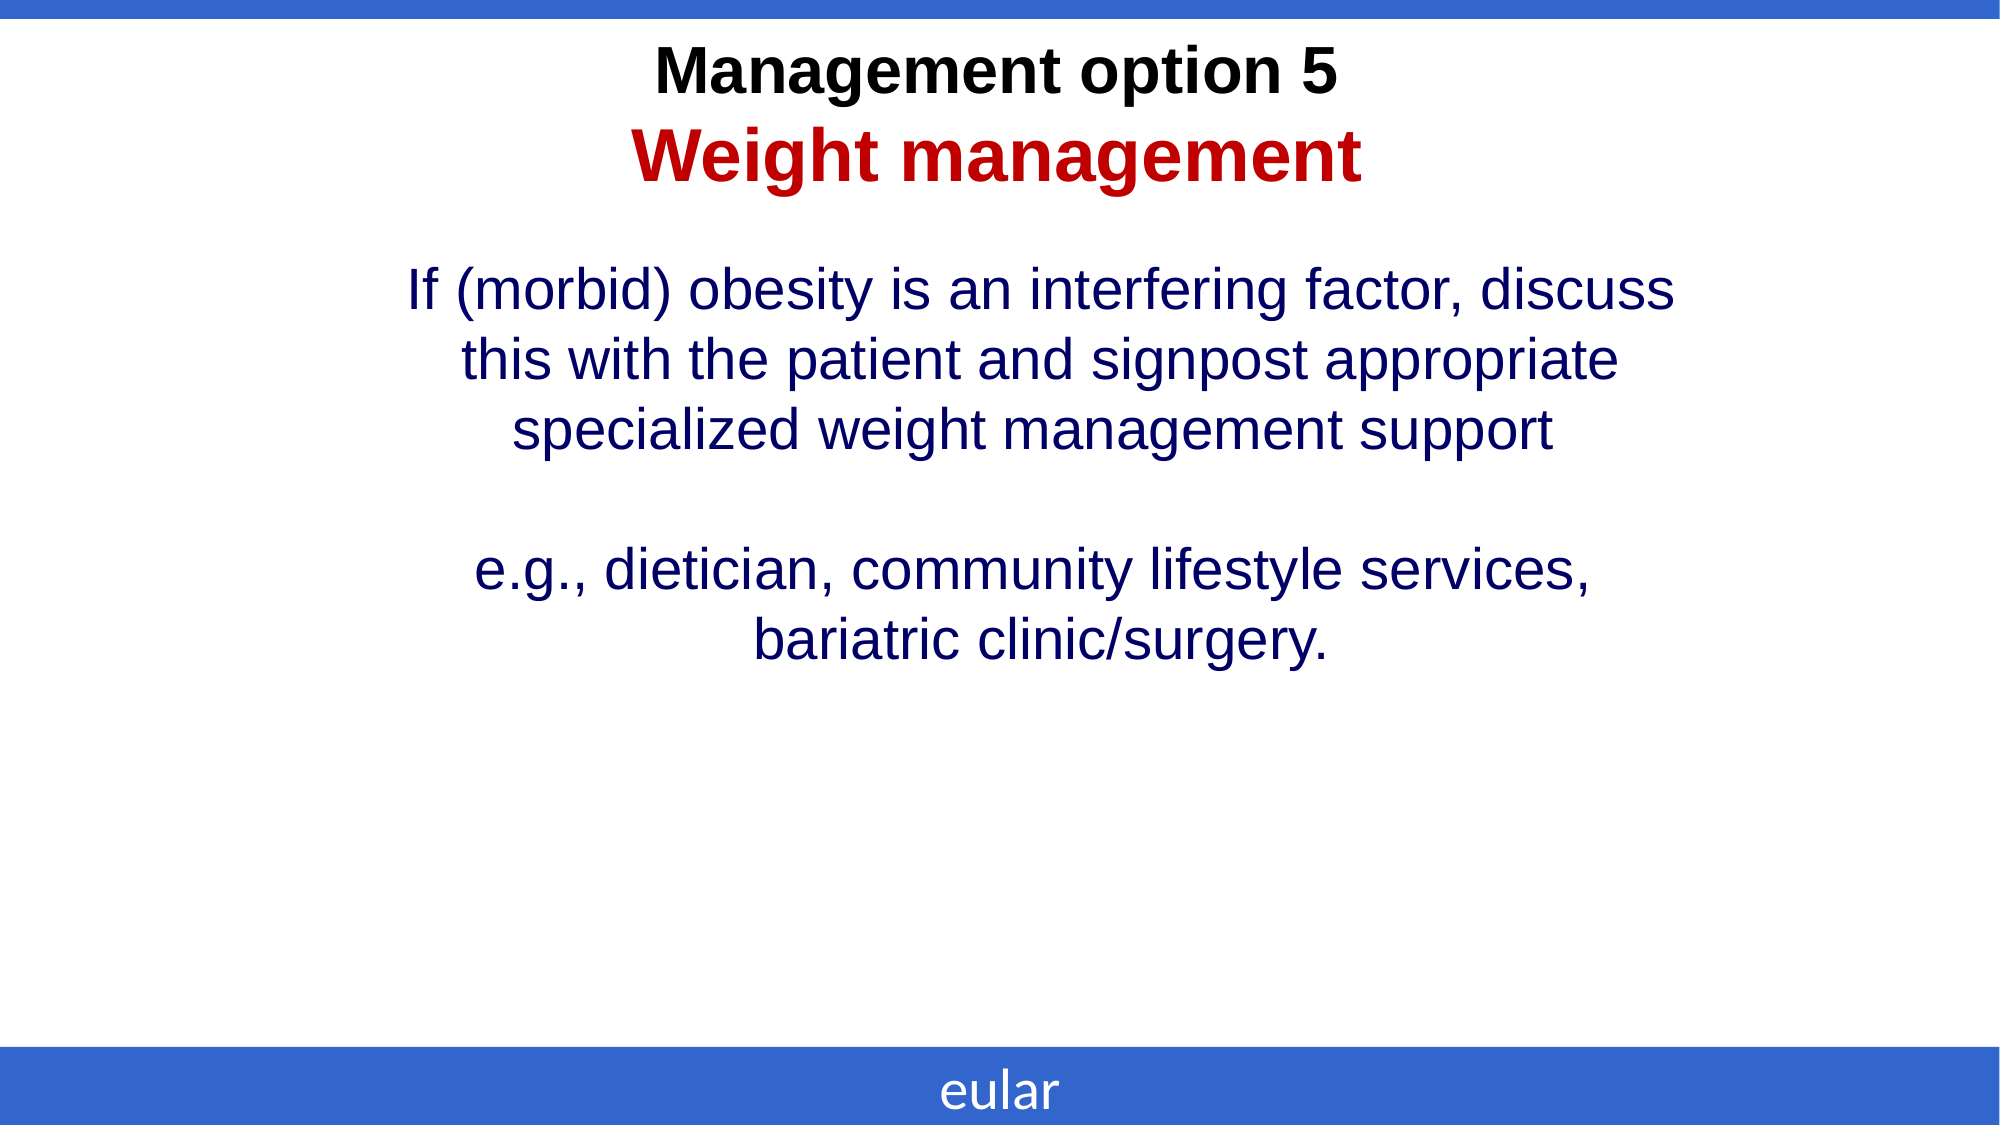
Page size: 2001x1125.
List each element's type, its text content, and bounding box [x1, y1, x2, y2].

text_box If (morbid) obesity is an interfering factor, discuss this with the patient and signpost appropriate specialized weight management support e.g., dietician, community lifestyle services, bariatric clinic/surgery. [339, 243, 1745, 679]
text_box Management option 5 Weight management [249, 19, 1745, 204]
